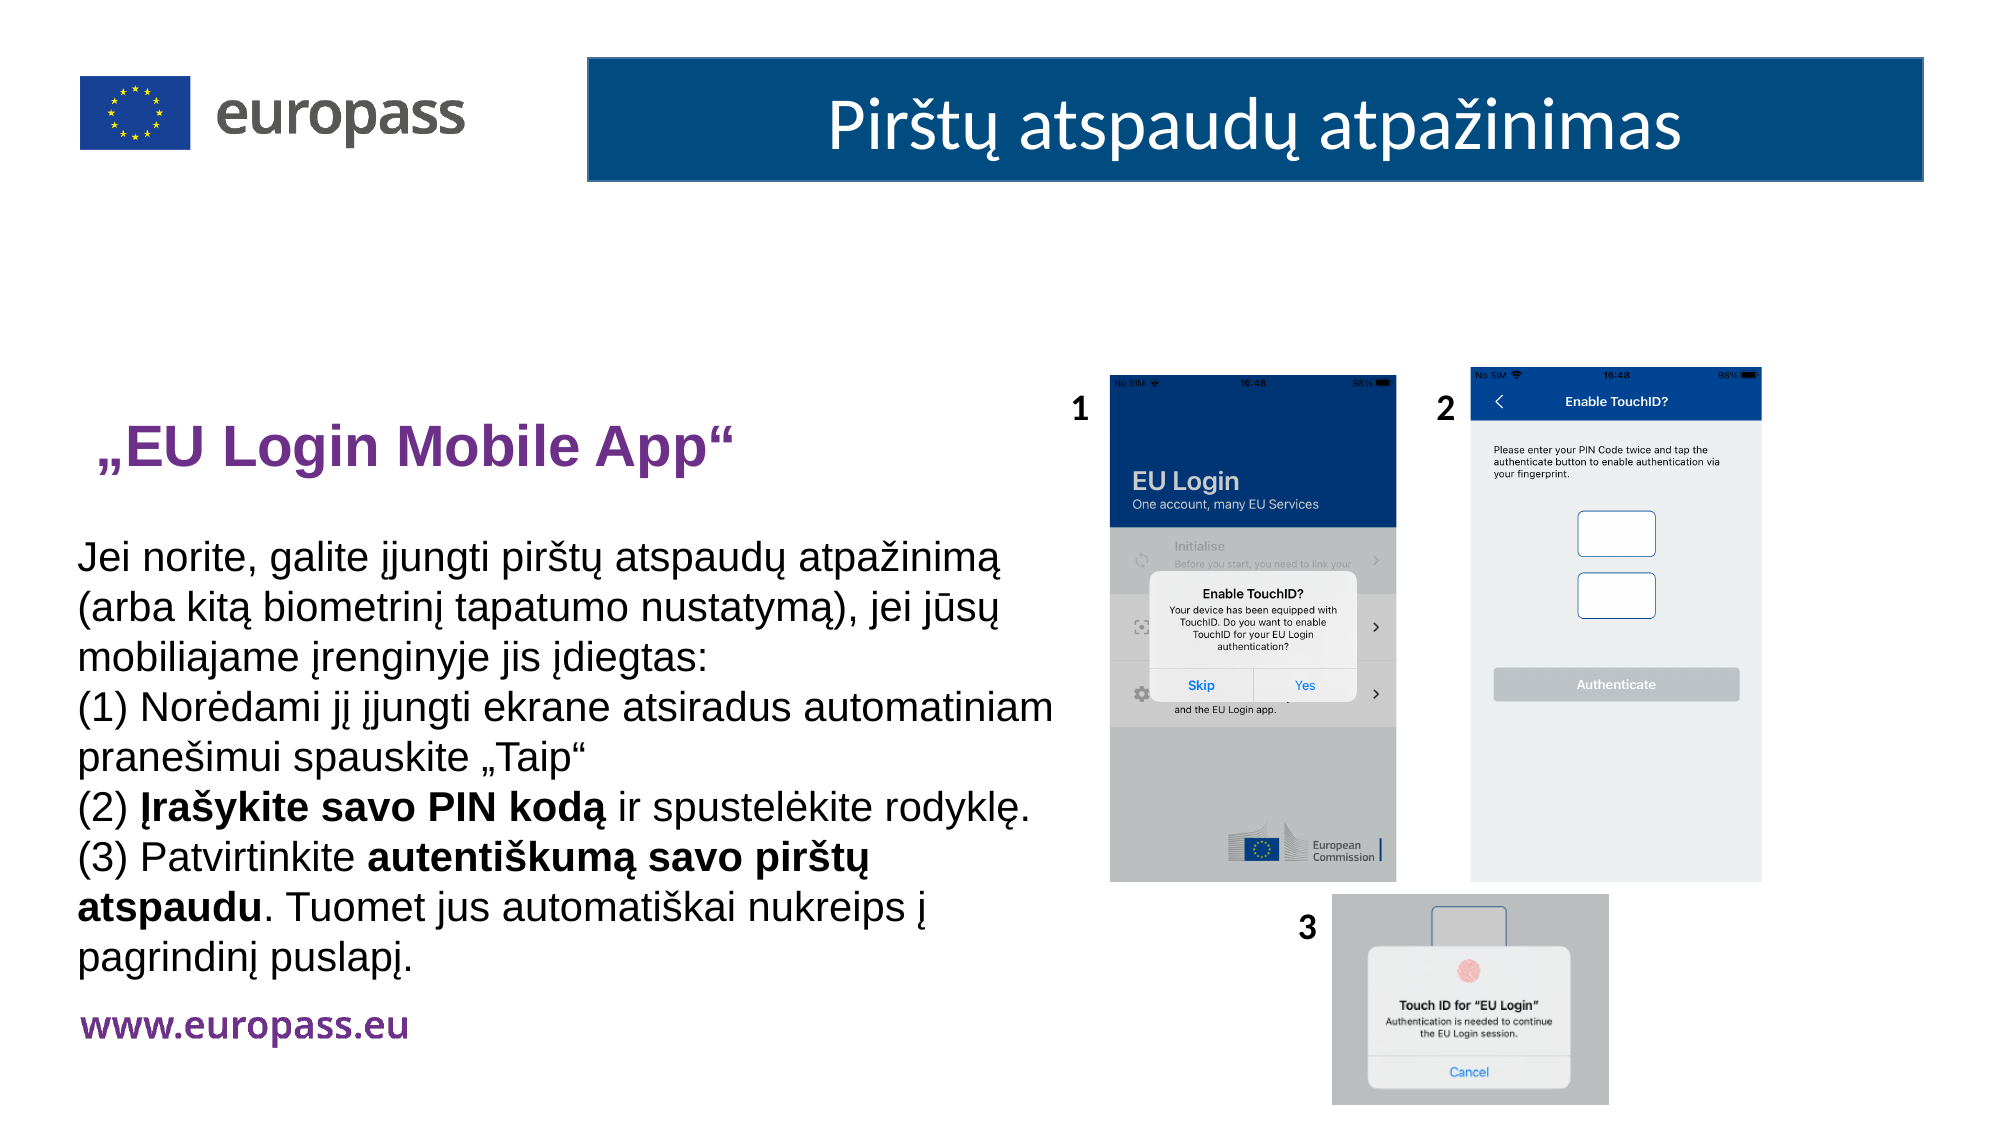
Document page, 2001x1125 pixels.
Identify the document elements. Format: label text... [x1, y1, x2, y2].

picture [1470, 367, 1762, 882]
text_box „EU Login Mobile App“ [80, 348, 1806, 547]
picture [75, 1004, 414, 1054]
picture [8, 0, 536, 261]
text_box 3 [1283, 894, 1332, 955]
picture [1109, 375, 1397, 882]
picture [1332, 894, 1609, 1105]
subtitle Jei norite, galite įjungti pirštų atspaudų atpažinimą (arba kitą biometrinį tapatumo nustatymą), jei jūsų mobiliajame įrenginyje jis įdiegtas: (1) Norėdami jį įjungti ekrane atsiradus automatiniam pranešimui spauskite „Taip“ (2) Įrašykite savo PIN kodą ir spustelėkite rodyklę. (3) Patvirtinkite autentiškumą savo pirštų atspaudu. Tuomet jus automatiškai nukreips į pagrindinį puslapį. [62, 522, 1080, 1000]
text_box Pirštų atspaudų atpažinimas [587, 57, 1924, 182]
